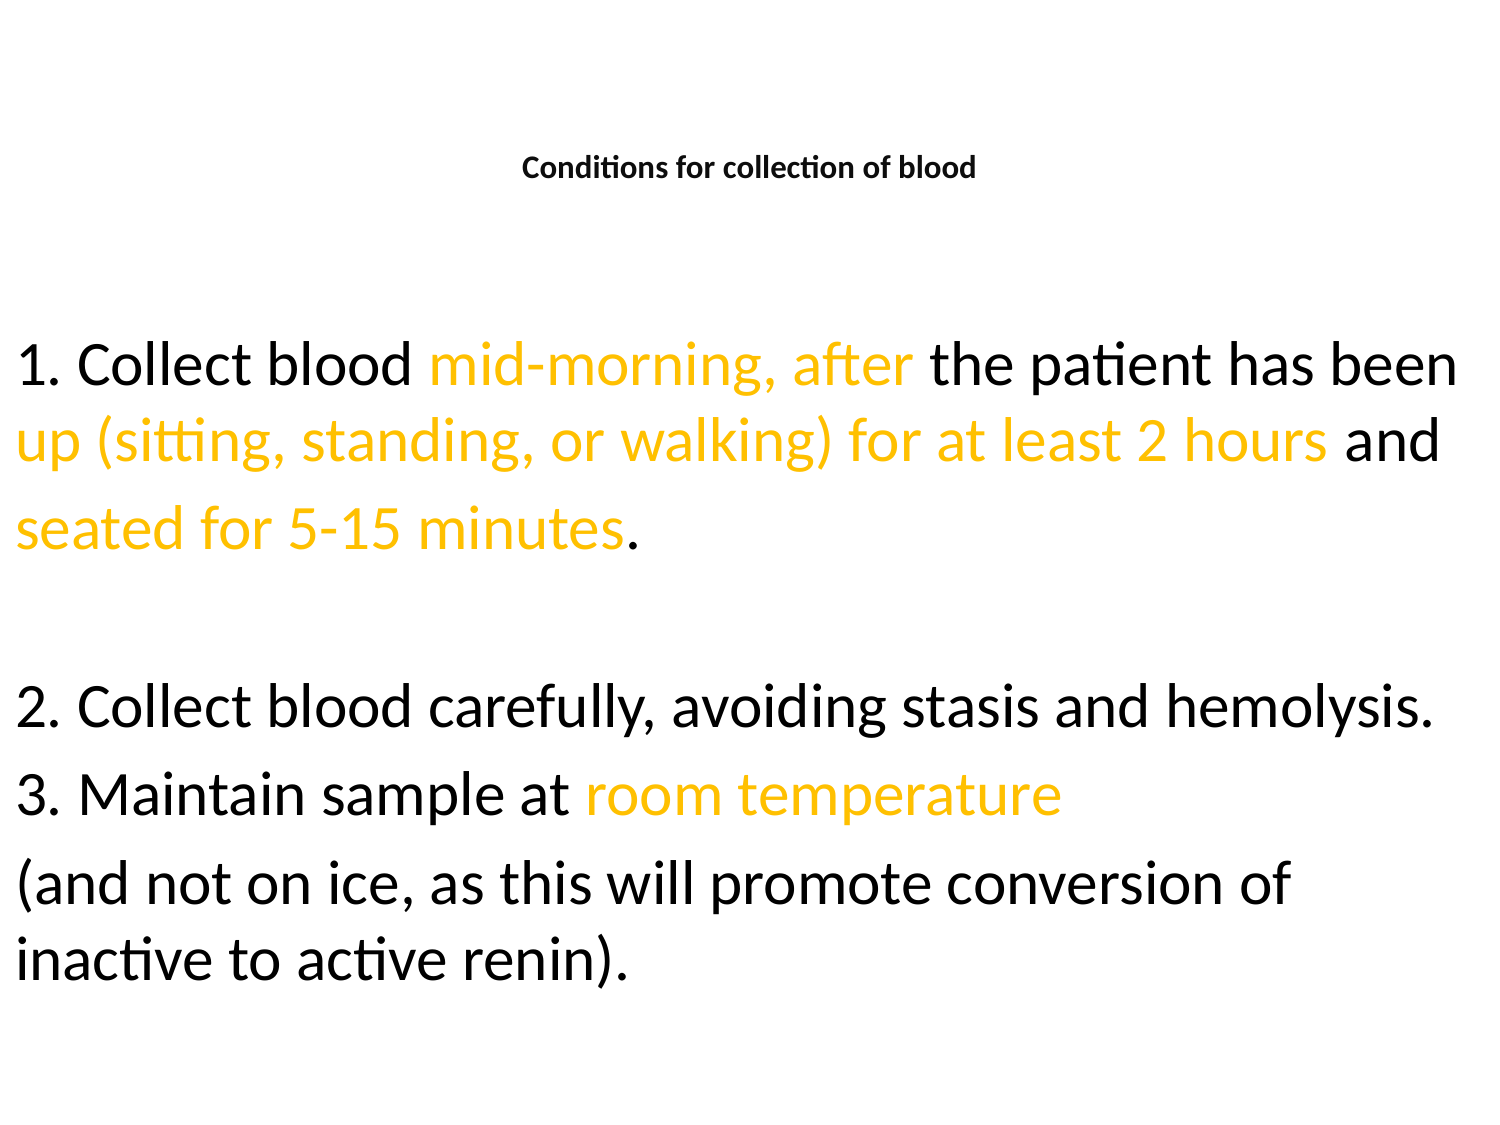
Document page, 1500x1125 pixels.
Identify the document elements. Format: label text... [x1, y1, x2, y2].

list 1. Collect blood mid-morning, after the patient has been up (sitting, standing, or walking) for at least 2 hours and seated for 5-15 minutes. 2. Collect blood carefully, avoiding stasis and hemolysis. 3. Maintain sample at room temperature (and not on ice, as this will promote conversion of inactive to active renin). [0, 314, 1500, 1125]
title Conditions for collection of blood [75, 137, 1425, 233]
